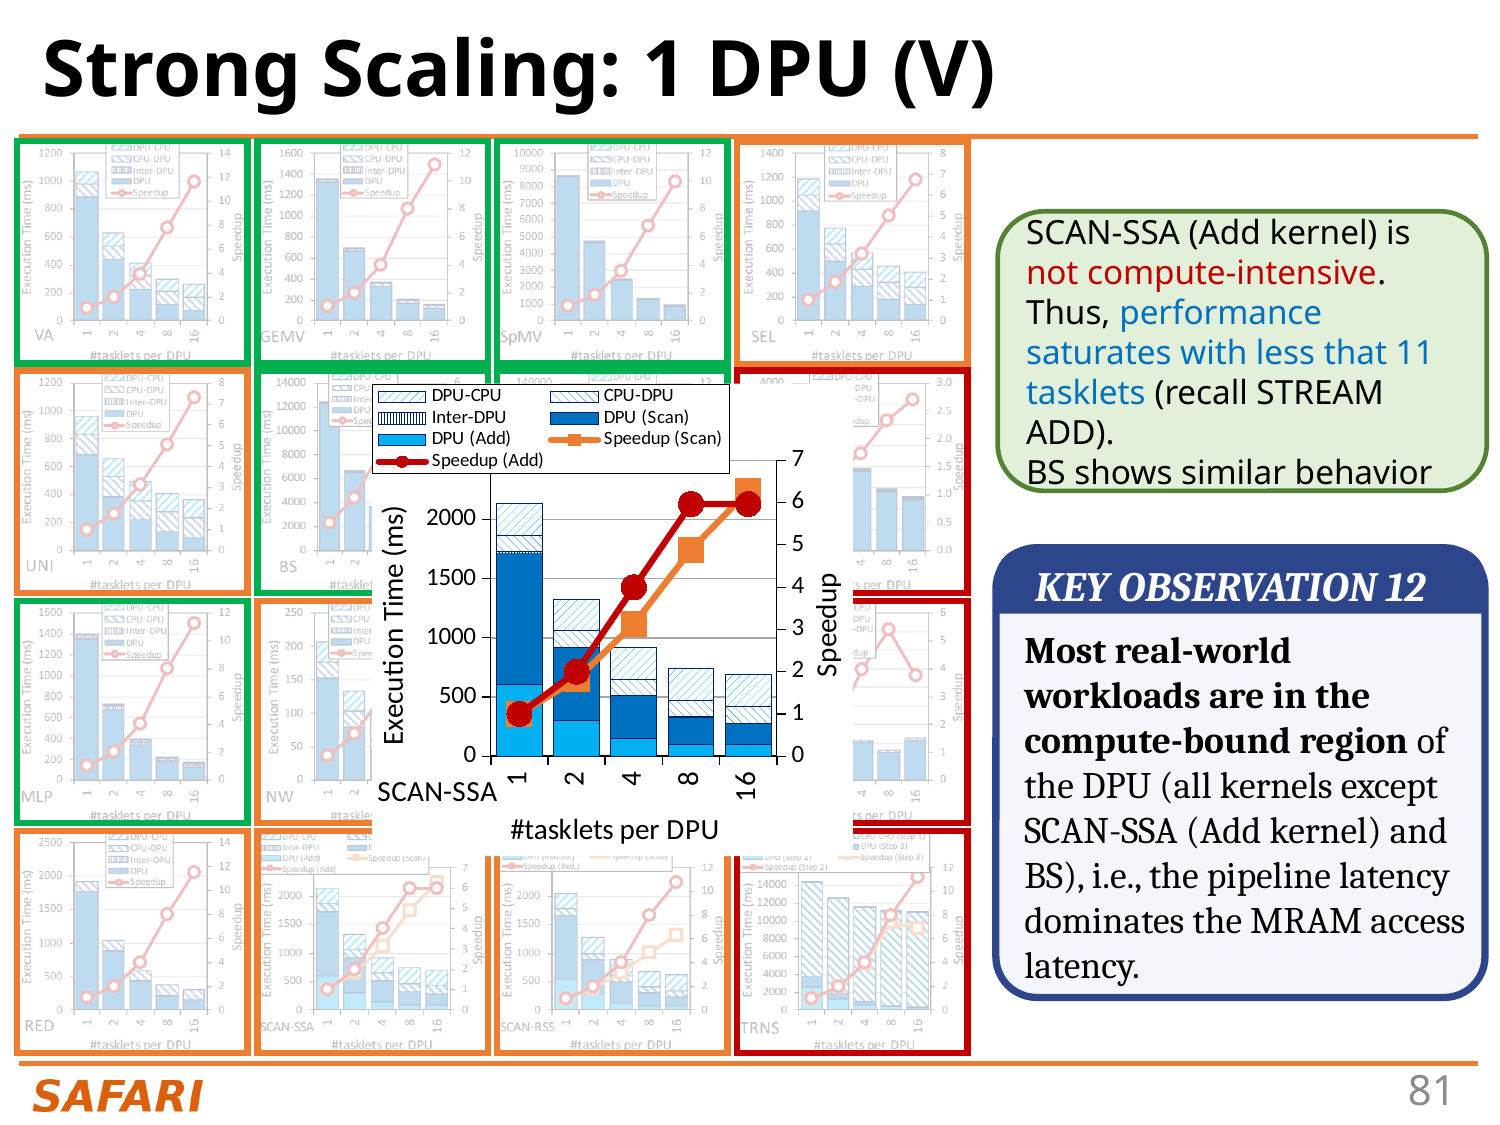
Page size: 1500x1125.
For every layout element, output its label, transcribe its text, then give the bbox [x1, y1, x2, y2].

title Strong Scaling: 1 DPU (V) [27, 21, 1487, 122]
text_box SCAN-SSA (Add kernel) is not compute-intensive. Thus, performance saturates with less that 11 tasklets (recall STREAM ADD). BS shows similar behavior [996, 210, 1488, 492]
text_box KEY OBSERVATION 12 [994, 546, 1487, 614]
text_box Most real-world workloads are in the compute-bound region of the DPU (all kernels except SCAN-SSA (Add kernel) and BS), i.e., the pipeline latency dominates the MRAM access latency. [994, 618, 1484, 994]
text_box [17, 141, 968, 1054]
text_box [1018, 994, 1463, 999]
text_box [994, 614, 1487, 970]
picture [15, 141, 967, 1057]
chart [372, 383, 853, 857]
